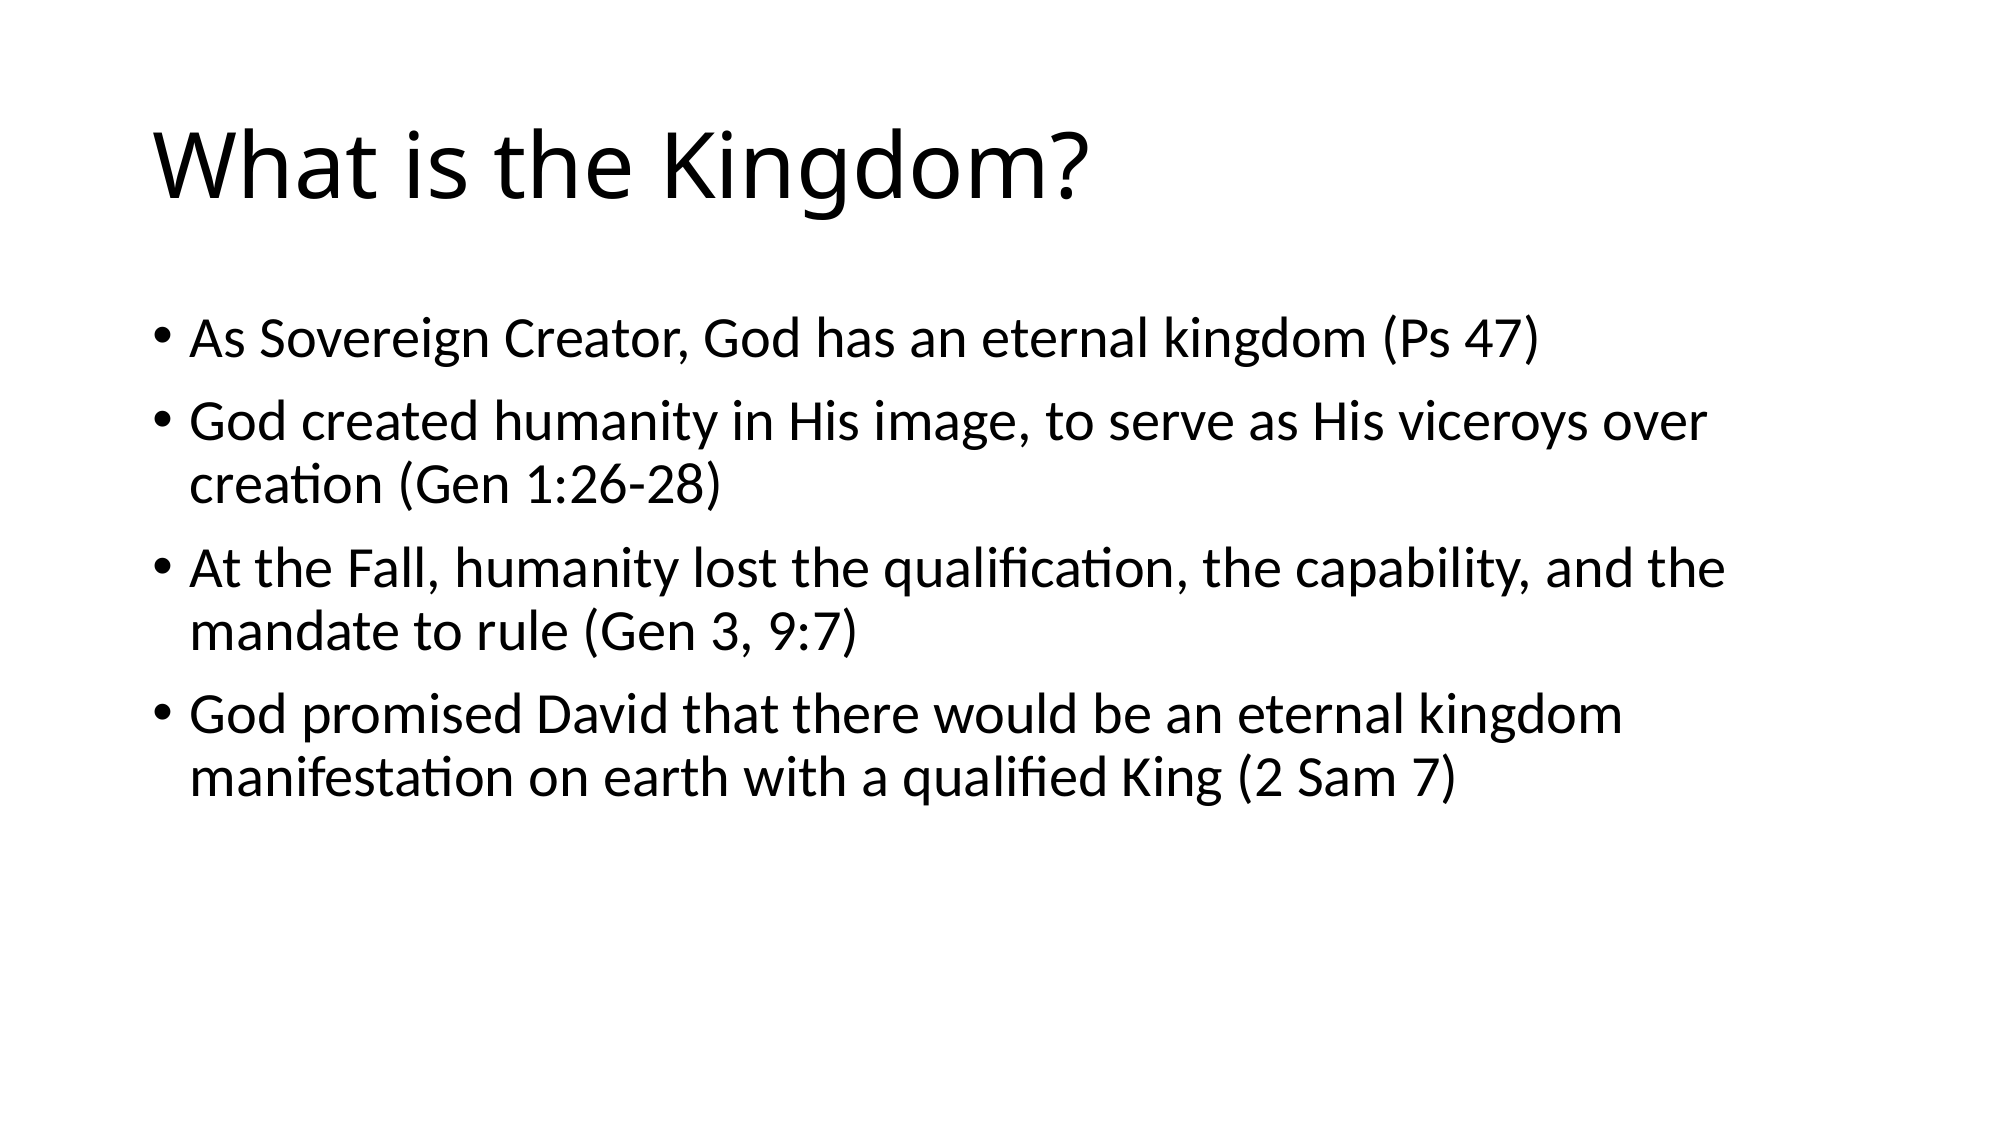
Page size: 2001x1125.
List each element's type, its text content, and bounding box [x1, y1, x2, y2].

title What is the Kingdom? [137, 59, 1863, 278]
list As Sovereign Creator, God has an eternal kingdom (Ps 47) God created humanity in His image, to serve as His viceroys over creation (Gen 1:26-28) At the Fall, humanity lost the qualification, the capability, and the mandate to rule (Gen 3, 9:7) God promised David that there would be an eternal kingdom manifestation on earth with a qualified King (2 Sam 7) [137, 299, 1863, 1014]
